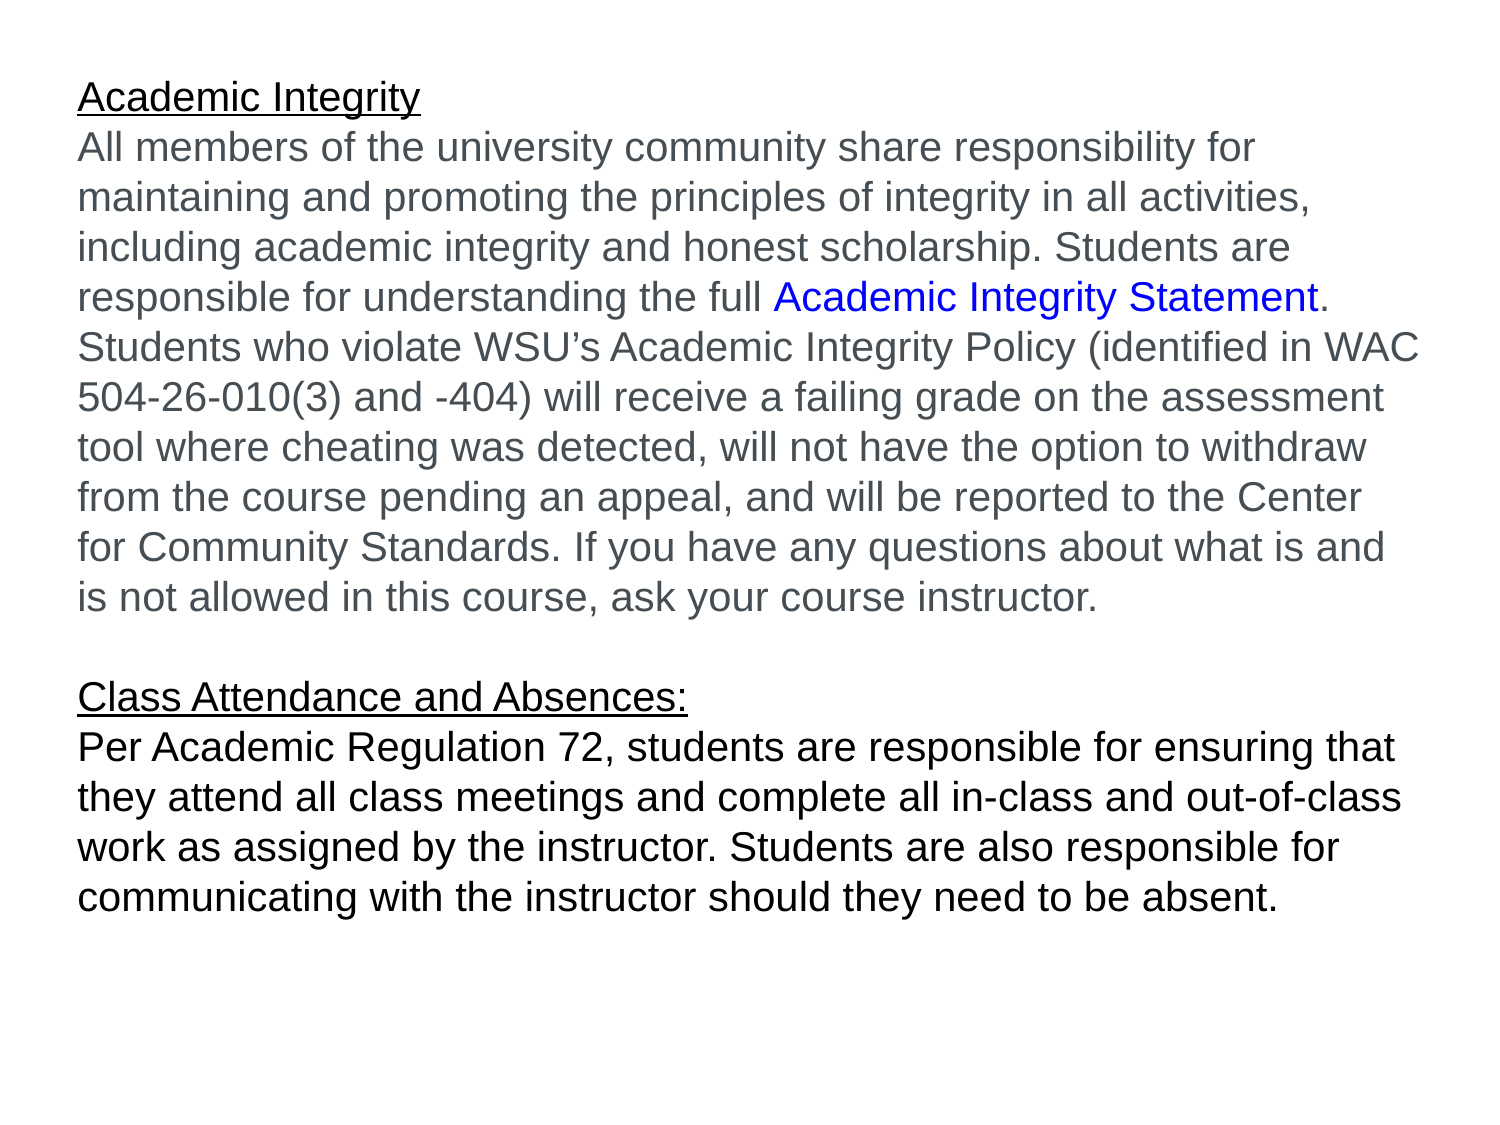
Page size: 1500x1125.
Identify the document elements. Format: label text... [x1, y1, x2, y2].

text_box Academic Integrity All members of the university community share responsibility for maintaining and promoting the principles of integrity in all activities, including academic integrity and honest scholarship. Students are responsible for understanding the full Academic Integrity Statement. Students who violate WSU’s Academic Integrity Policy (identified in WAC 504-26-010(3) and -404) will receive a failing grade on the assessment tool where cheating was detected, will not have the option to withdraw from the course pending an appeal, and will be reported to the Center for Community Standards. If you have any questions about what is and is not allowed in this course, ask your course instructor. Class Attendance and Absences: Per Academic Regulation 72, students are responsible for ensuring that they attend all class meetings and complete all in-class and out-of-class work as assigned by the instructor. Students are also responsible for communicating with the instructor should they need to be absent. [62, 62, 1438, 928]
